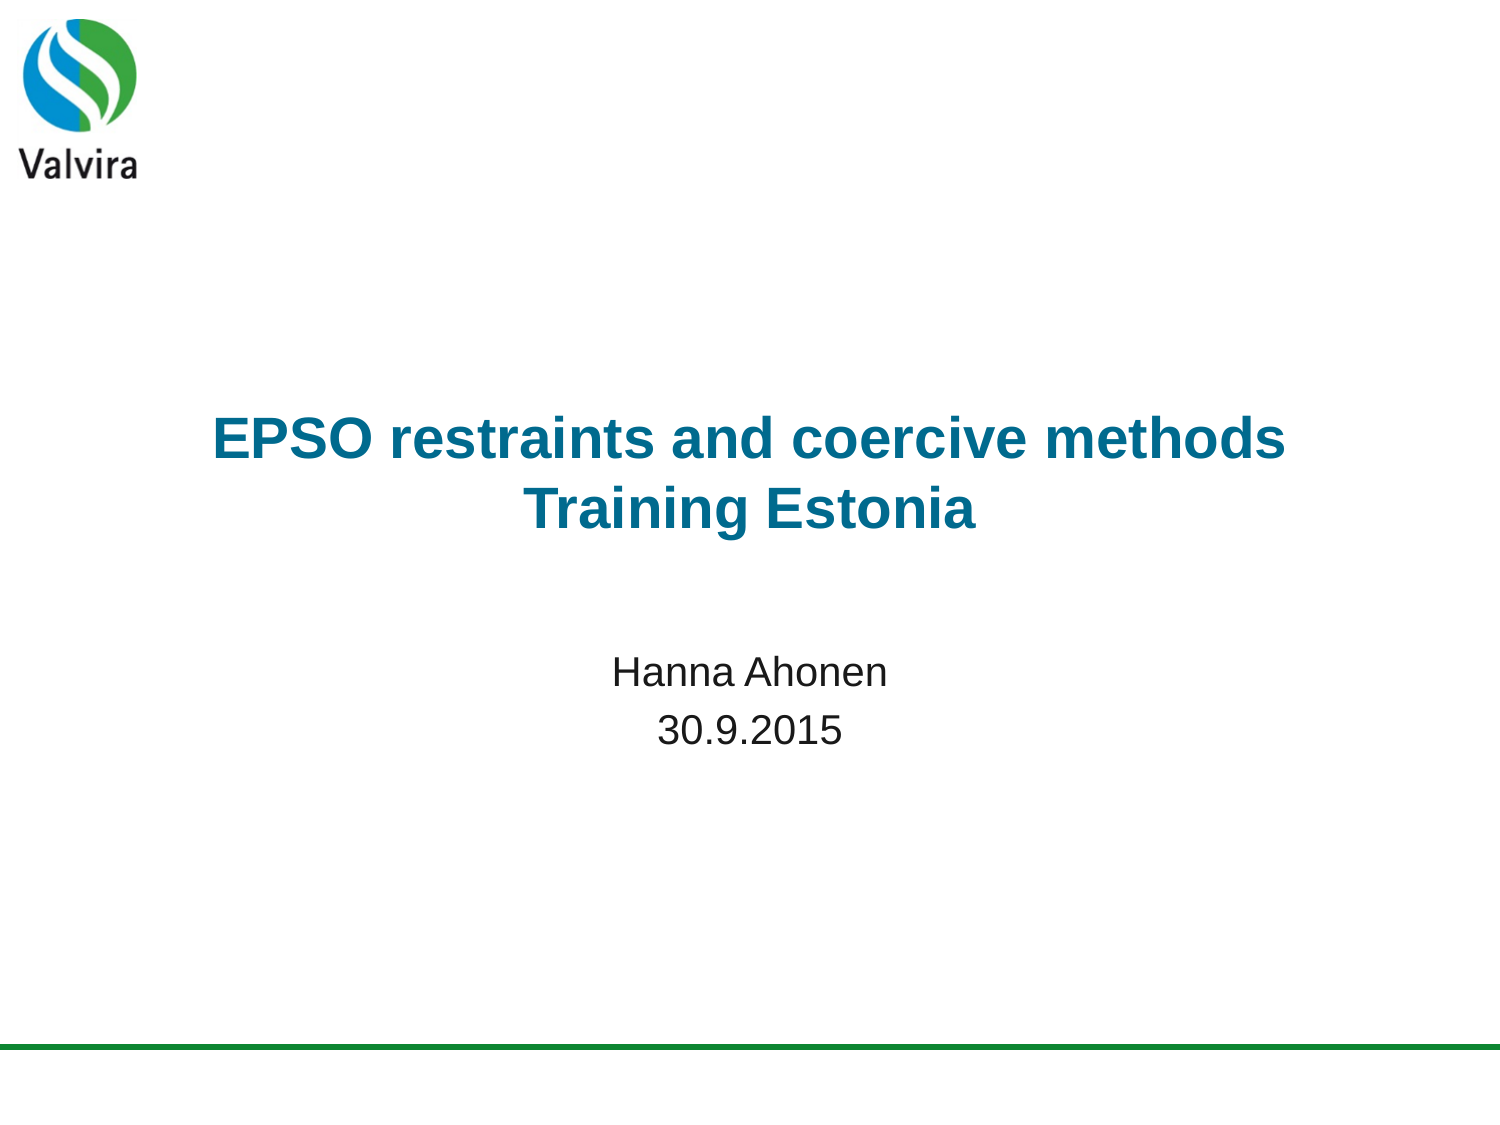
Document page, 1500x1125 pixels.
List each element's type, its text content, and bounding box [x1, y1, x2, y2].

picture [17, 19, 137, 179]
title EPSO restraints and coercive methods Training Estonia [112, 349, 1388, 591]
subtitle Hanna Ahonen 30.9.2015 [225, 637, 1275, 925]
